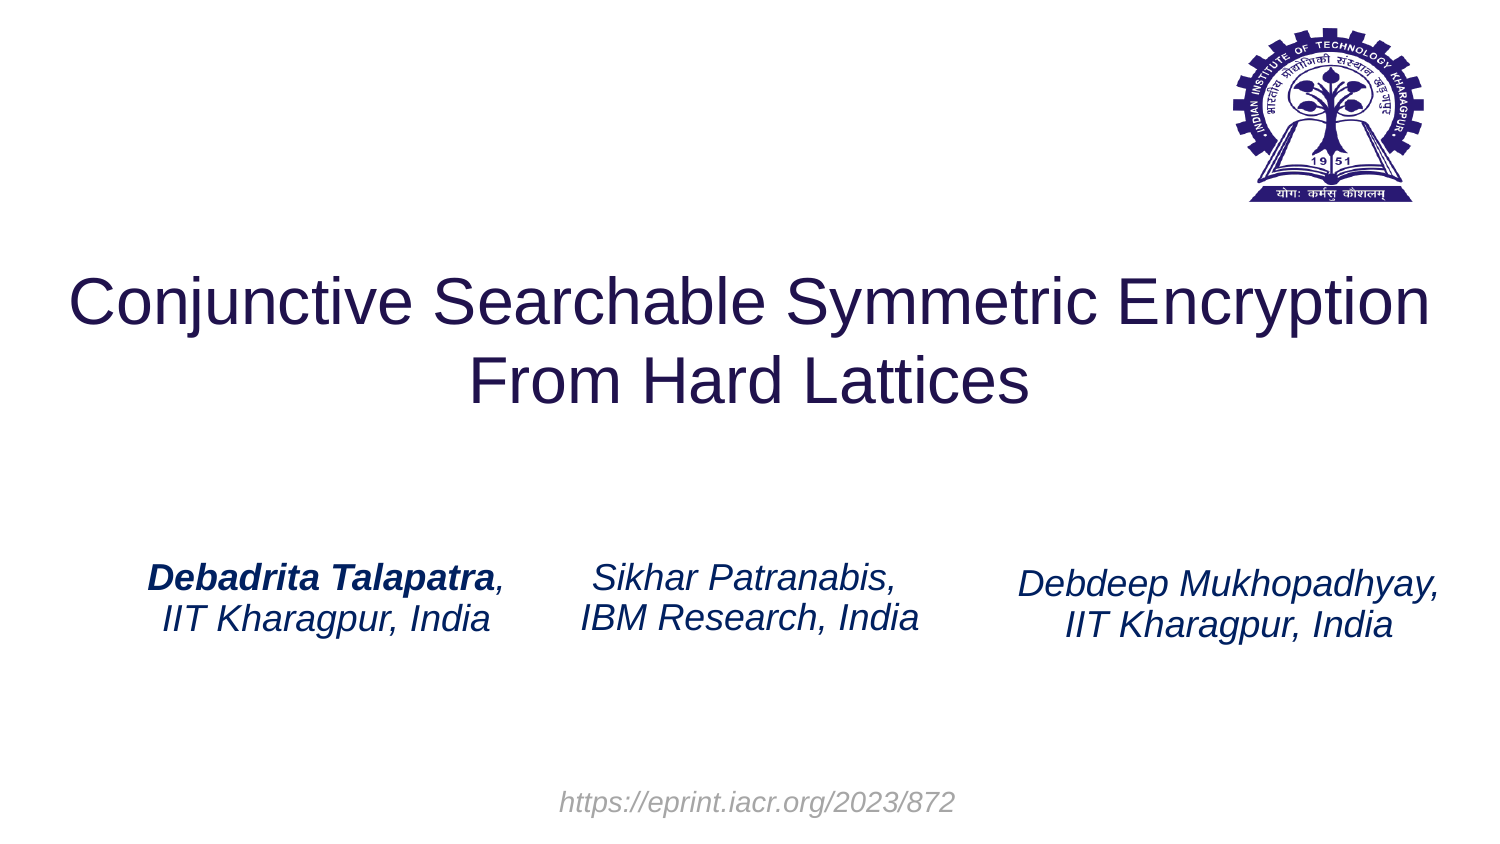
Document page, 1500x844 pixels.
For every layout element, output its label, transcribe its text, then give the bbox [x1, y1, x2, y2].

text_box Debdeep Mukhopadhyay, IIT Kharagpur, India [995, 549, 1463, 680]
text_box https://eprint.iacr.org/2023/872 [544, 775, 972, 826]
text_box Sikhar Patranabis, IBM Research, India [553, 550, 947, 646]
picture [1233, 28, 1424, 202]
subtitle Debadrita Talapatra, IIT Kharagpur, India [118, 543, 535, 674]
title Conjunctive Searchable Symmetric Encryption From Hard Lattices [51, 235, 1449, 432]
